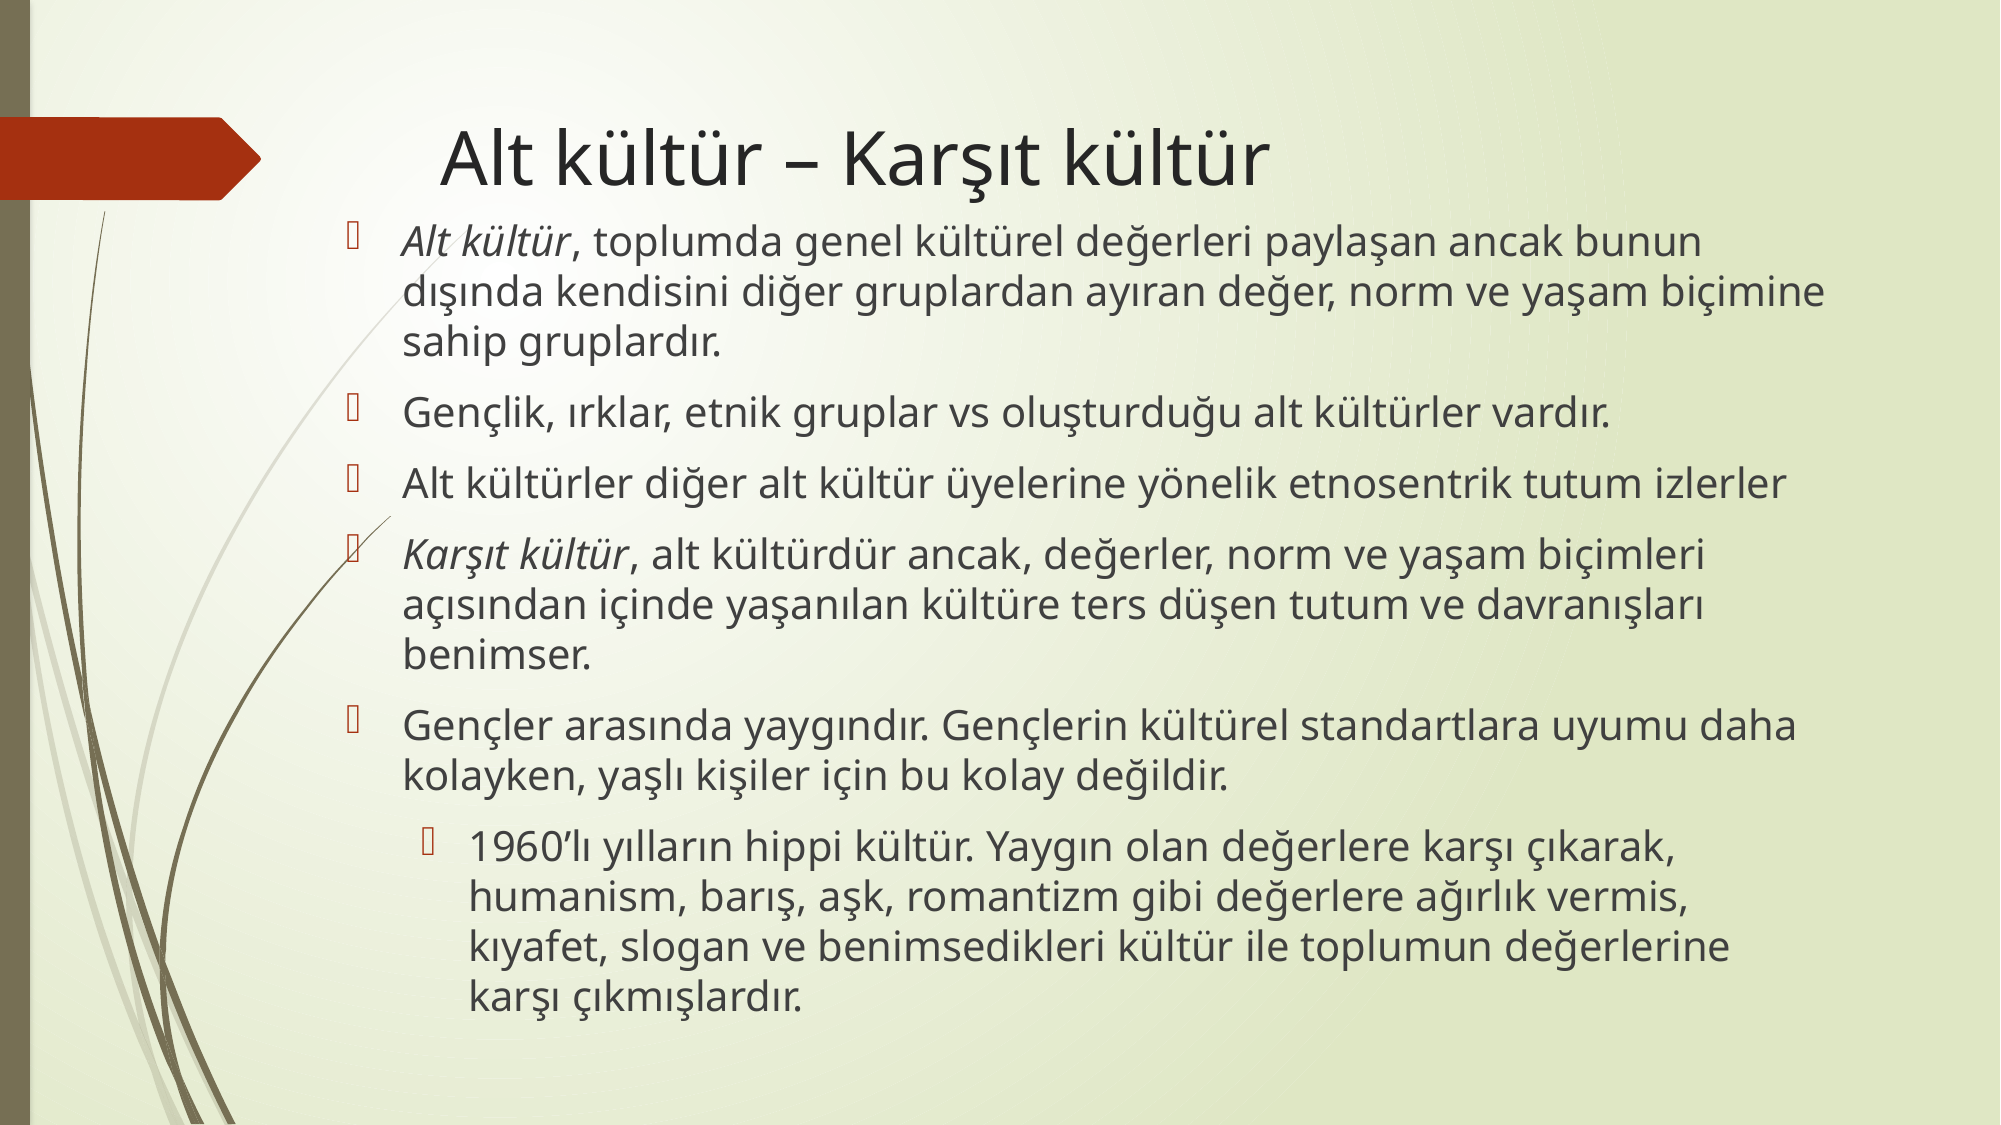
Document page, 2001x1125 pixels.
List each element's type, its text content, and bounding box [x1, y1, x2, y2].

list Alt kültür, toplumda genel kültürel değerleri paylaşan ancak bunun dışında kendisini diğer gruplardan ayıran değer, norm ve yaşam biçimine sahip gruplardır. Gençlik, ırklar, etnik gruplar vs oluşturduğu alt kültürler vardır. Alt kültürler diğer alt kültür üyelerine yönelik etnosentrik tutum izlerler Karşıt kültür, alt kültürdür ancak, değerler, norm ve yaşam biçimleri açısından içinde yaşanılan kültüre ters düşen tutum ve davranışları benimser. Gençler arasında yaygındır. Gençlerin kültürel standartlara uyumu daha kolayken, yaşlı kişiler için bu kolay değildir. 1960’lı yılların hippi kültür. Yaygın olan değerlere karşı çıkarak, humanism, barış, aşk, romantizm gibi değerlere ağırlık vermis, kıyafet, slogan ve benimsedikleri kültür ile toplumun değerlerine karşı çıkmışlardır. [331, 207, 1843, 1067]
title Alt kültür – Karşıt kültür [425, 102, 1888, 313]
